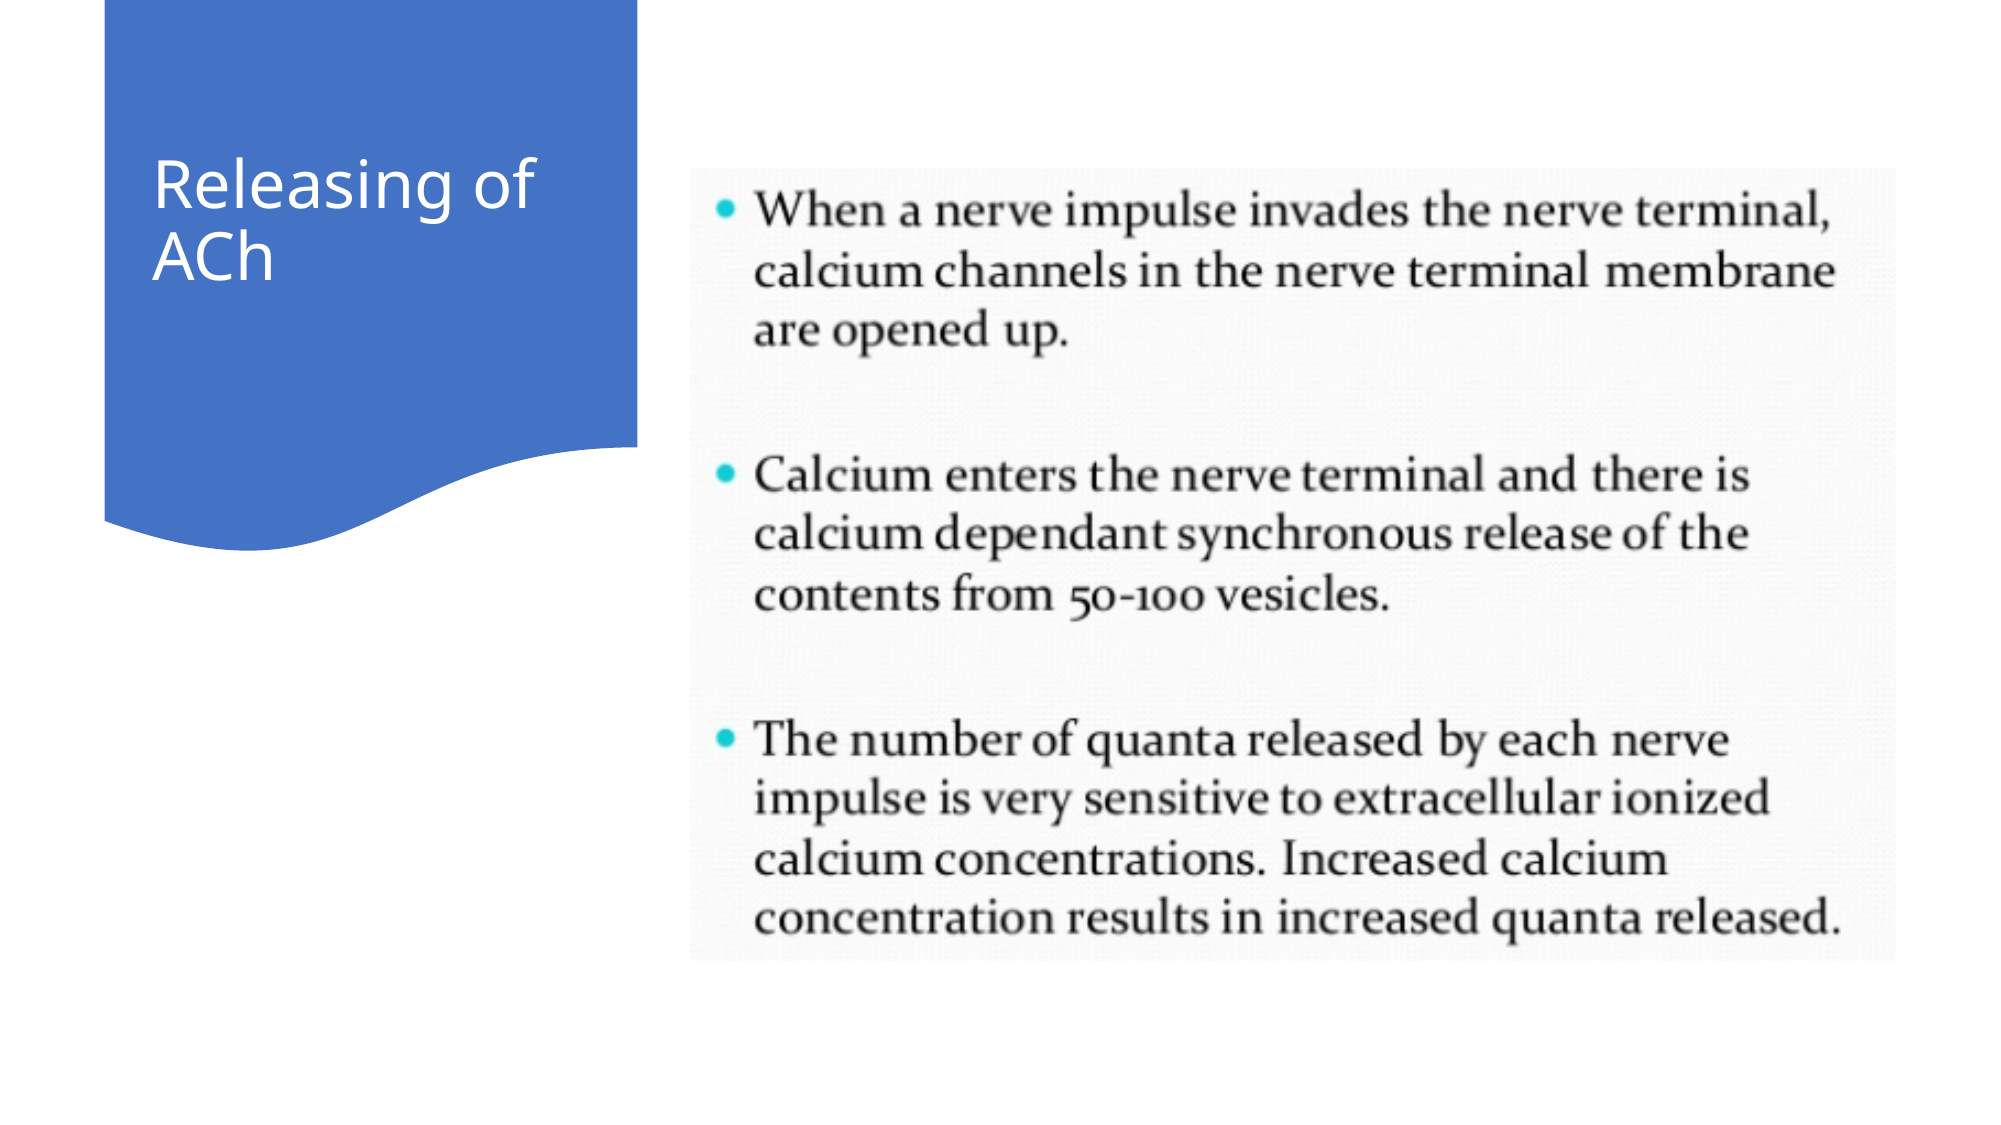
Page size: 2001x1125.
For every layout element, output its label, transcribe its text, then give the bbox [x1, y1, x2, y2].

text_box [103, 0, 639, 552]
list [690, 164, 1896, 961]
title Releasing of ACh [137, 28, 604, 417]
